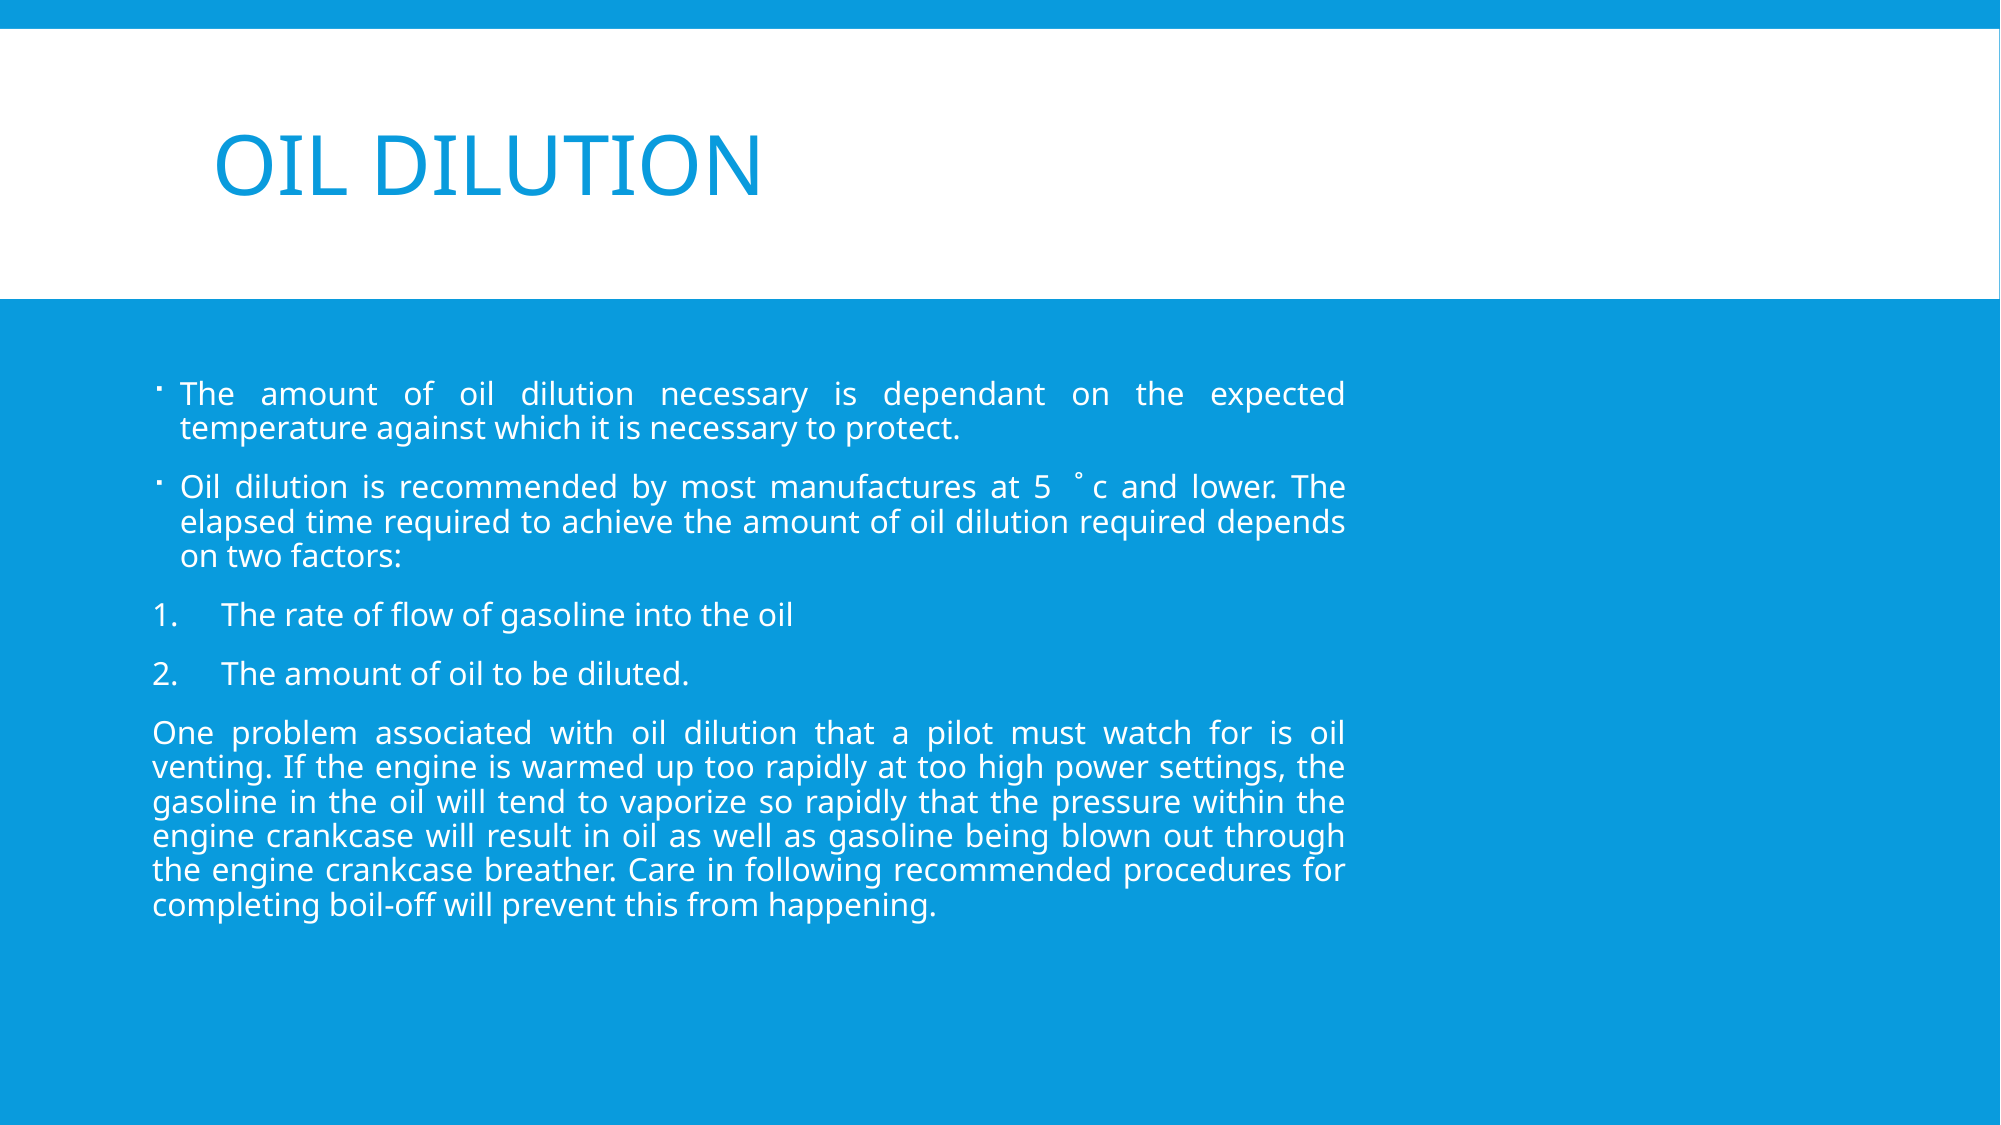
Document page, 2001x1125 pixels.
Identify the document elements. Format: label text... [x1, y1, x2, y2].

title Oil dilution [197, 46, 1803, 295]
list The amount of oil dilution necessary is dependant on the expected temperature against which it is necessary to protect. Oil dilution is recommended by most manufactures at 5 ̊ c and lower. The elapsed time required to achieve the amount of oil dilution required depends on two factors: The rate of flow of gasoline into the oil The amount of oil to be diluted. One problem associated with oil dilution that a pilot must watch for is oil venting. If the engine is warmed up too rapidly at too high power settings, the gasoline in the oil will tend to vaporize so rapidly that the pressure within the engine crankcase will result in oil as well as gasoline being blown out through the engine crankcase breather. Care in following recommended procedures for completing boil-off will prevent this from happening. [137, 370, 1362, 1108]
